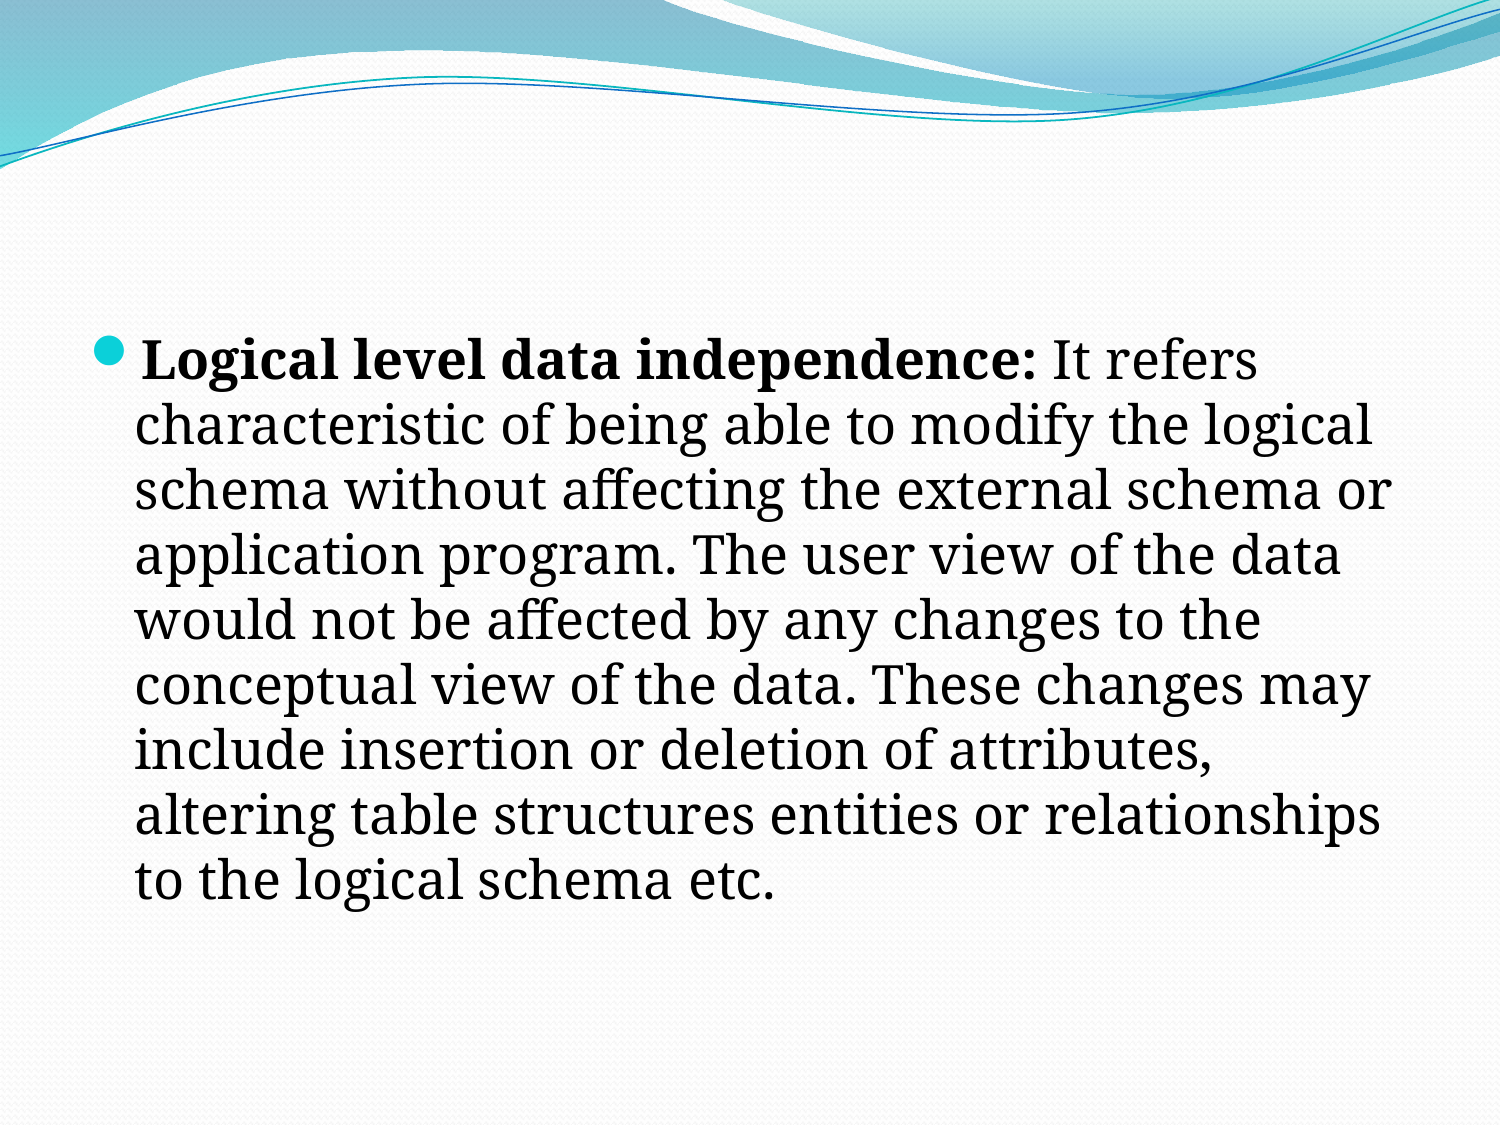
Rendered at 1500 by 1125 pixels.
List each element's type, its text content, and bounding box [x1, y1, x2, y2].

list Logical level data independence: It refers characteristic of being able to modify the logical schema without affecting the external schema or application program. The user view of the data would not be affected by any changes to the conceptual view of the data. These changes may include insertion or deletion of attributes, altering table structures entities or relationships to the logical schema etc. [75, 317, 1425, 1038]
